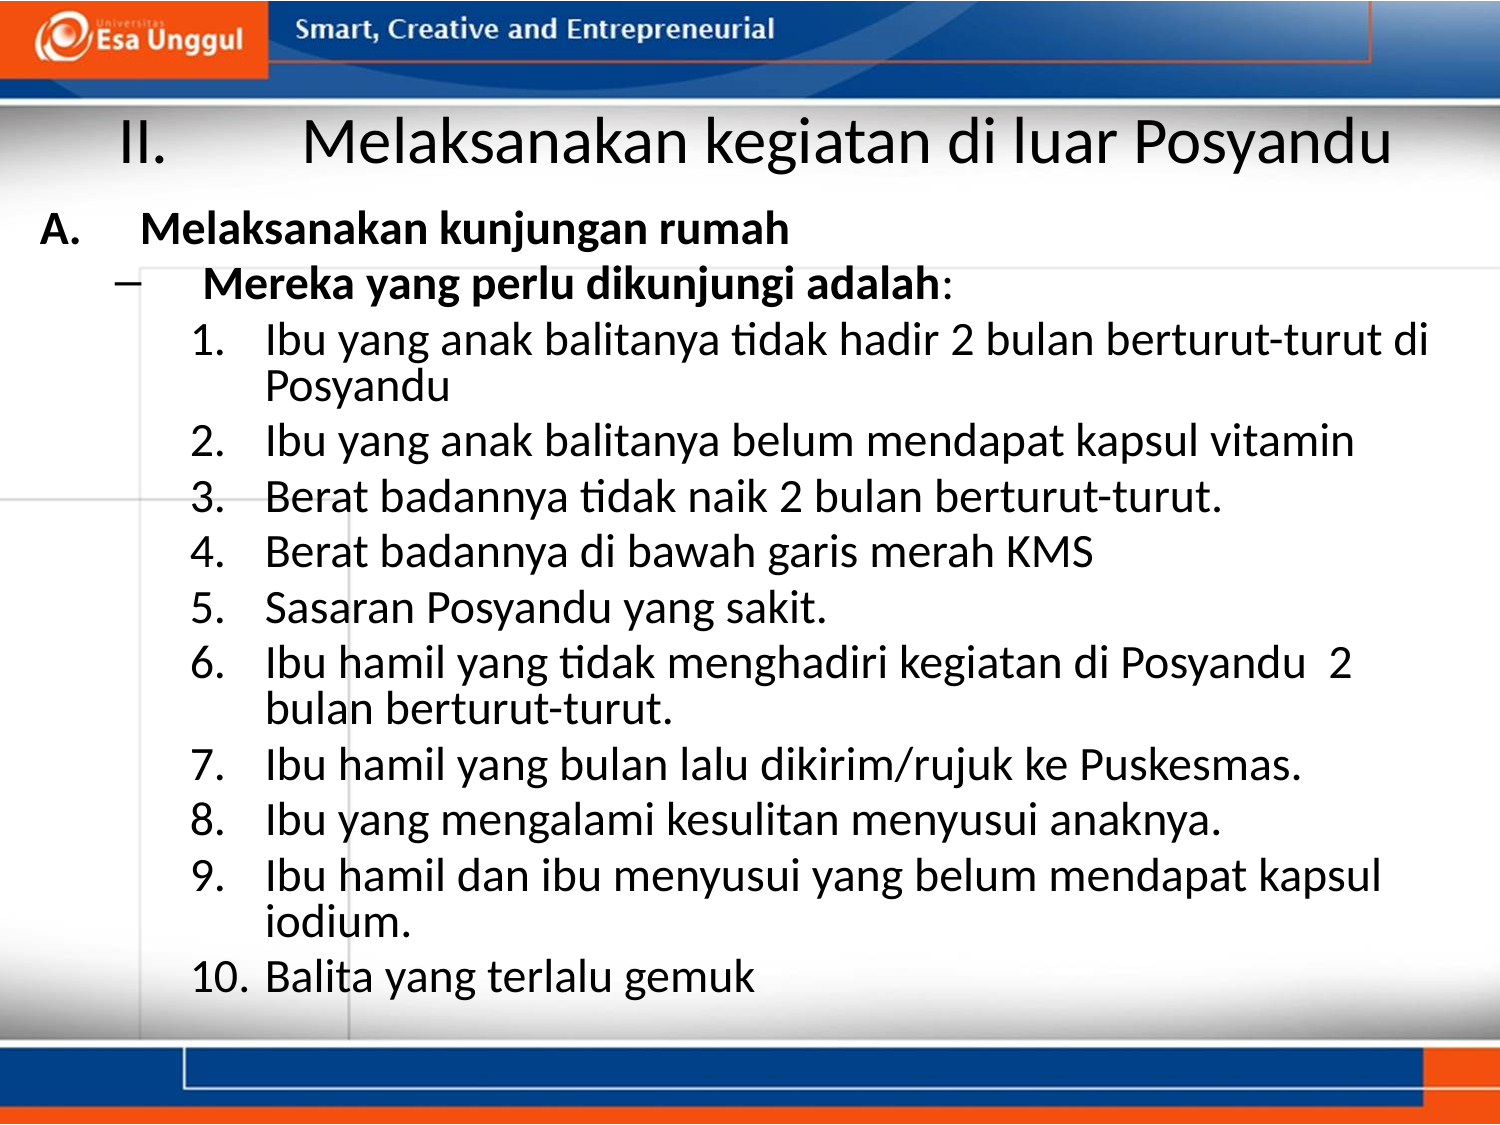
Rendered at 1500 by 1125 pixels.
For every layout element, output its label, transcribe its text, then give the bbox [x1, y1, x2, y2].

title Melaksanakan kegiatan di luar Posyandu [68, 90, 1444, 200]
list Melaksanakan kunjungan rumah Mereka yang perlu dikunjungi adalah: Ibu yang anak balitanya tidak hadir 2 bulan berturut-turut di Posyandu Ibu yang anak balitanya belum mendapat kapsul vitamin Berat badannya tidak naik 2 bulan berturut-turut. Berat badannya di bawah garis merah KMS Sasaran Posyandu yang sakit. Ibu hamil yang tidak menghadiri kegiatan di Posyandu 2 bulan berturut-turut. Ibu hamil yang bulan lalu dikirim/rujuk ke Puskesmas. Ibu yang mengalami kesulitan menyusui anaknya. Ibu hamil dan ibu menyusui yang belum mendapat kapsul iodium. Balita yang terlalu gemuk [24, 200, 1488, 1125]
picture [0, 1, 1500, 1124]
